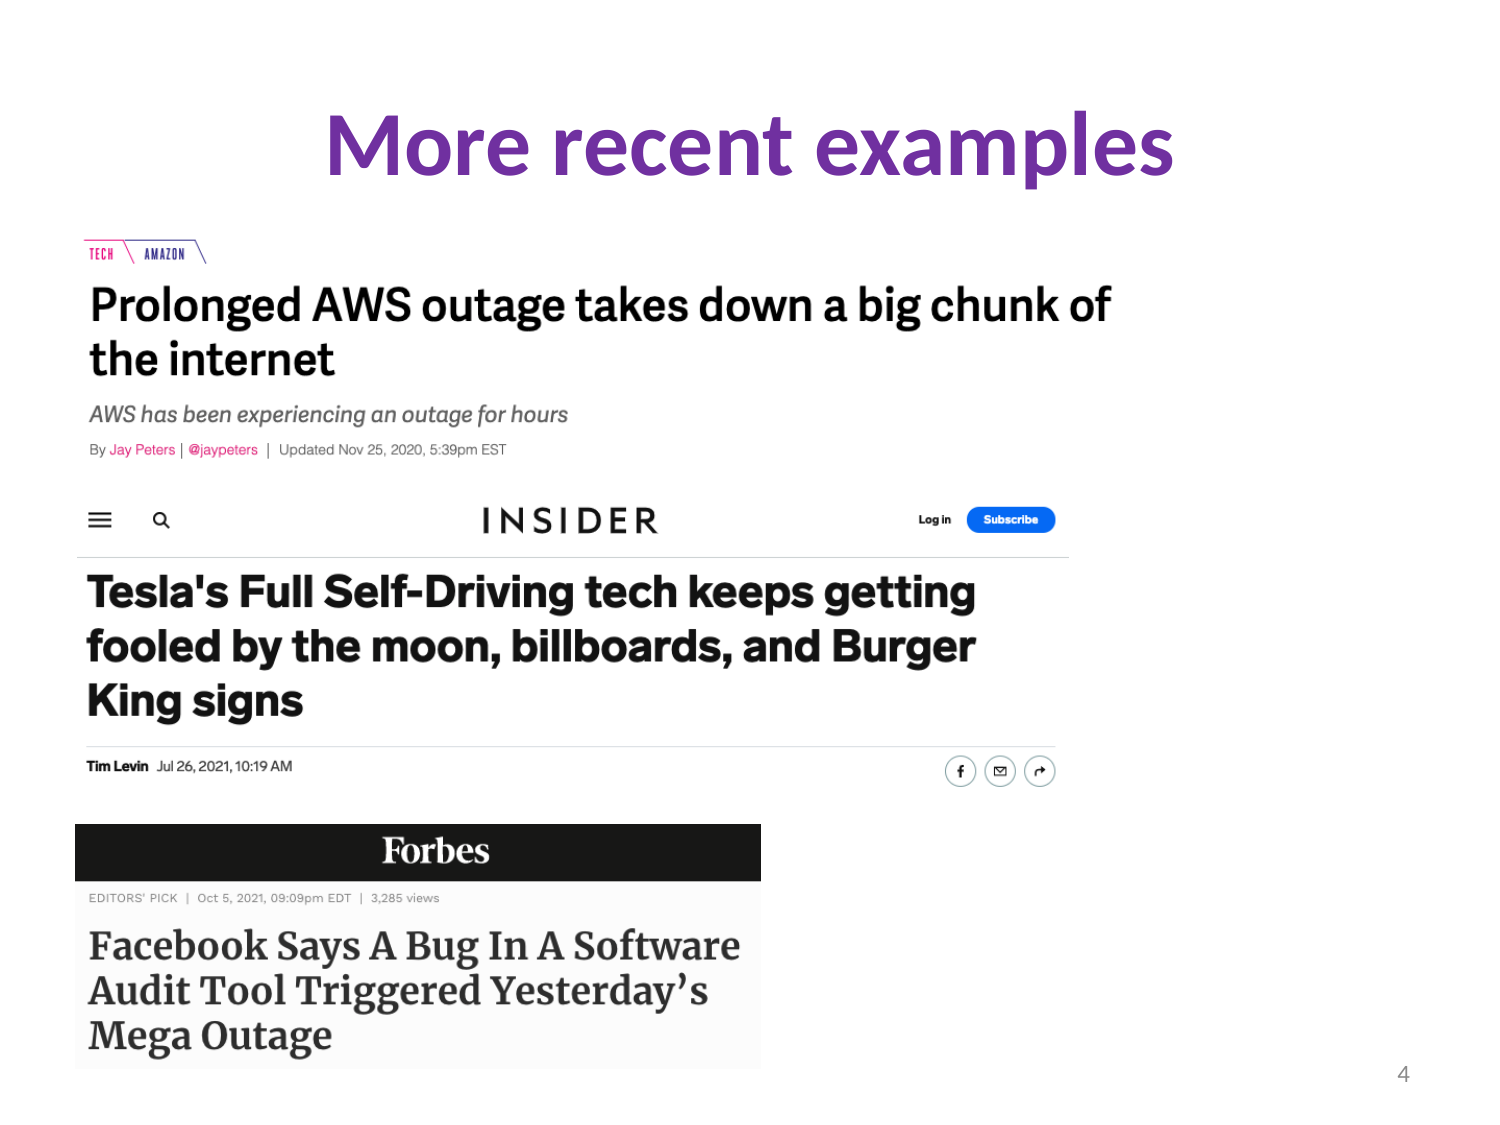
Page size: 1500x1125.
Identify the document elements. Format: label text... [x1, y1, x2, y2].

picture [74, 824, 761, 1069]
picture [76, 488, 1070, 789]
picture [76, 223, 1126, 466]
slide_number 4 [1074, 1042, 1425, 1103]
title More recent examples [75, 45, 1425, 233]
